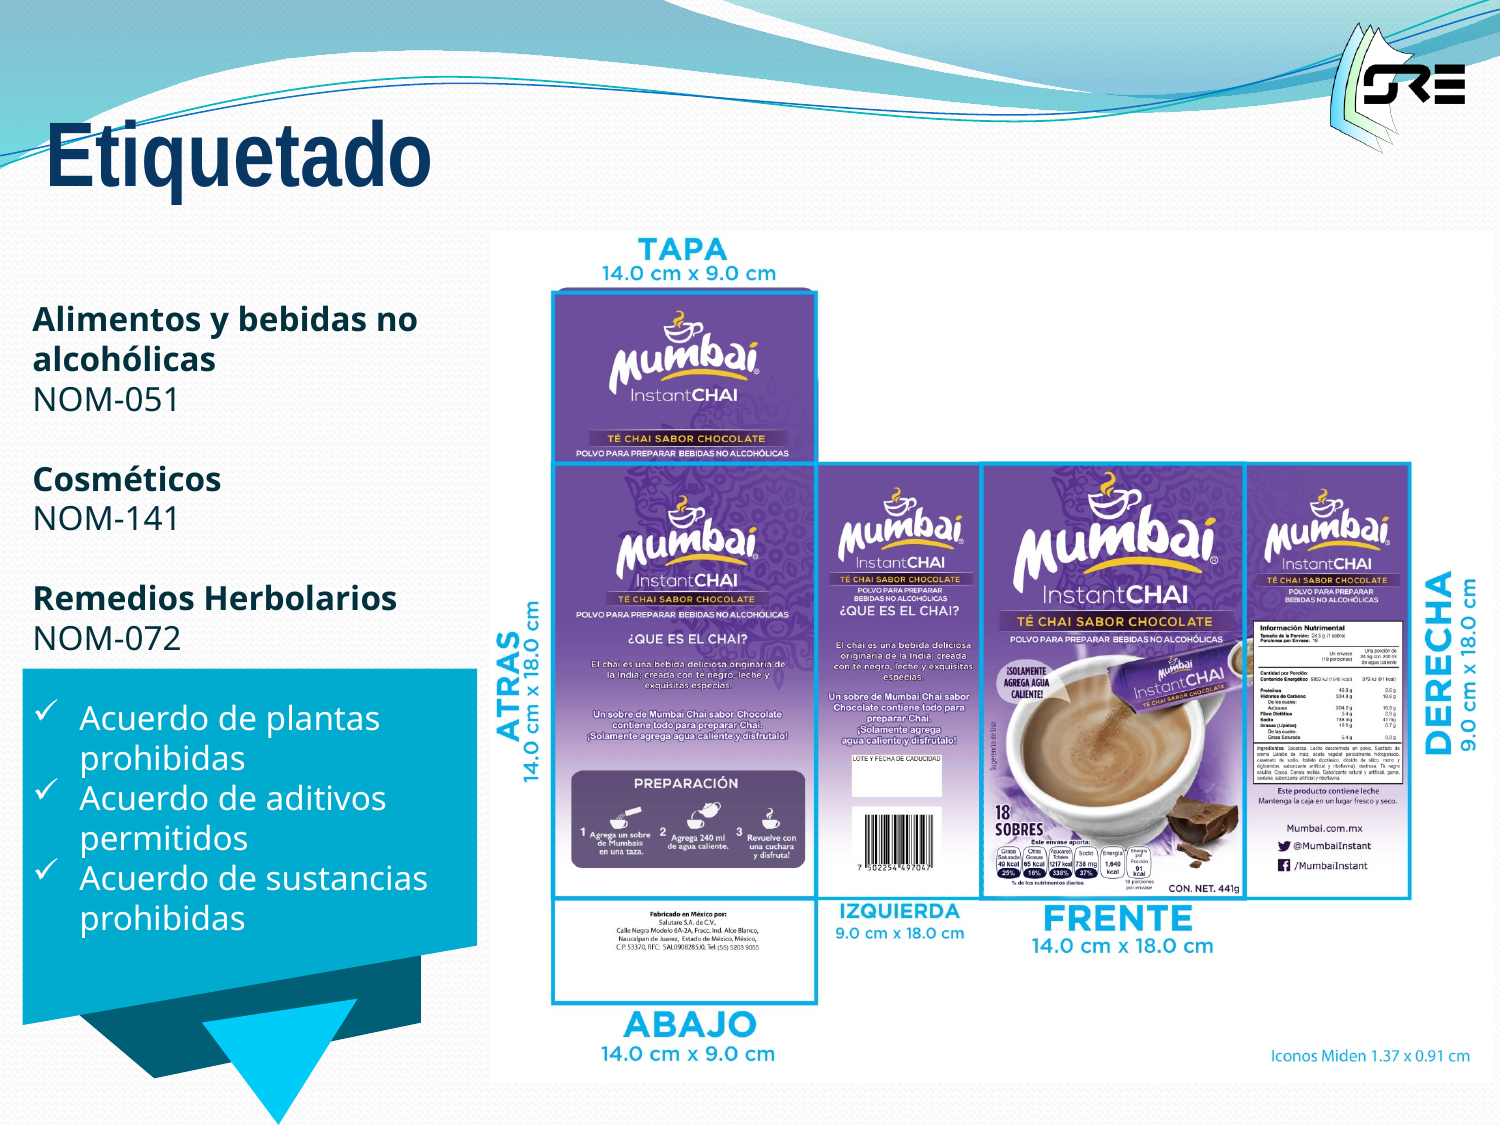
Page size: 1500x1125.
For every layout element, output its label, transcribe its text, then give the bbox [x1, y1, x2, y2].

picture [489, 231, 1495, 1083]
text_box Alimentos y bebidas no alcohólicas NOM-051 Cosméticos NOM-141 Remedios Herbolarios NOM-072 Acuerdo de plantas prohibidas Acuerdo de aditivos permitidos Acuerdo de sustancias prohibidas [17, 290, 477, 672]
text_box Etiquetado [30, 80, 1471, 291]
picture [1328, 18, 1466, 156]
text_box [22, 668, 478, 1125]
